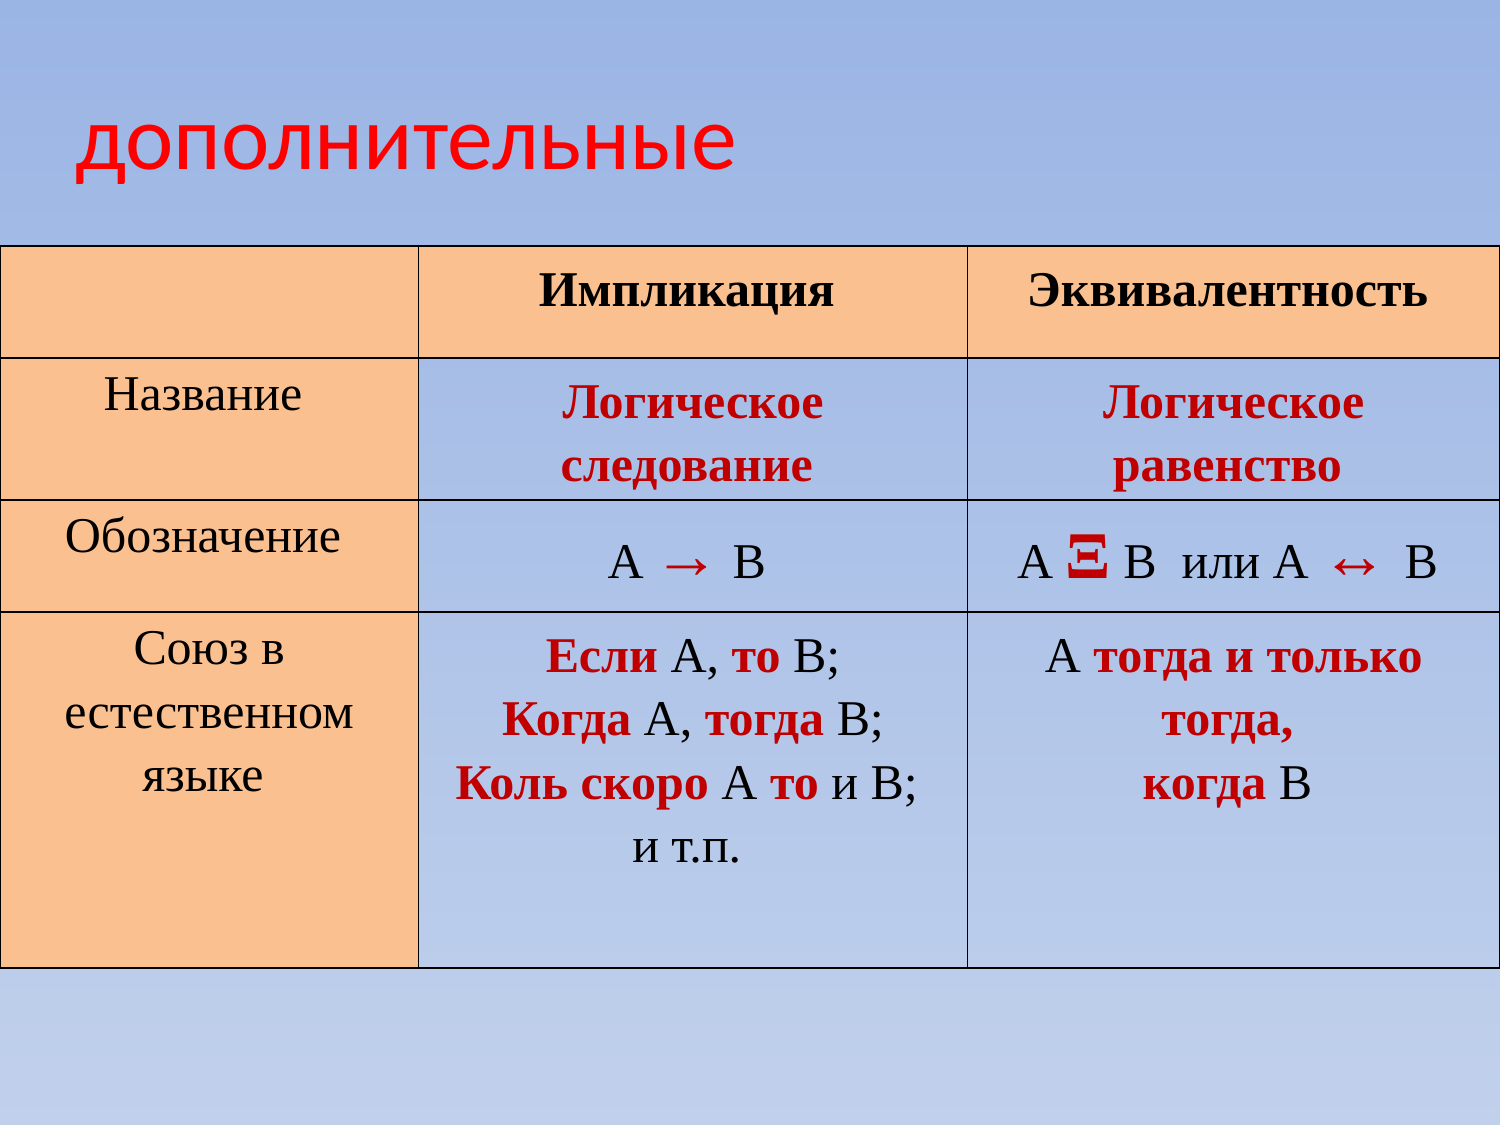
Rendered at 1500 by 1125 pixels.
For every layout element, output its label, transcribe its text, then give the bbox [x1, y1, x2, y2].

table_cell Название [1, 359, 418, 499]
table_cell Если А, то В; Когда А, тогда В; Коль скоро А то и В; и т.п. [419, 613, 967, 967]
table_cell A Ξ B или A ↔ B [968, 501, 1499, 611]
table_header [1, 247, 418, 357]
table_header Импликация [419, 247, 967, 357]
table_cell Логическое следование [419, 359, 967, 499]
table_cell Логическое равенство [968, 359, 1499, 499]
table_cell A → B [419, 501, 967, 611]
table_header Эквивалентность [968, 247, 1499, 357]
table_cell Союз в естественном языке [1, 613, 418, 967]
table_cell Обозначение [1, 501, 418, 611]
text_box дополнительные [60, 70, 753, 195]
table_cell А тогда и только тогда, когда В [968, 613, 1499, 967]
